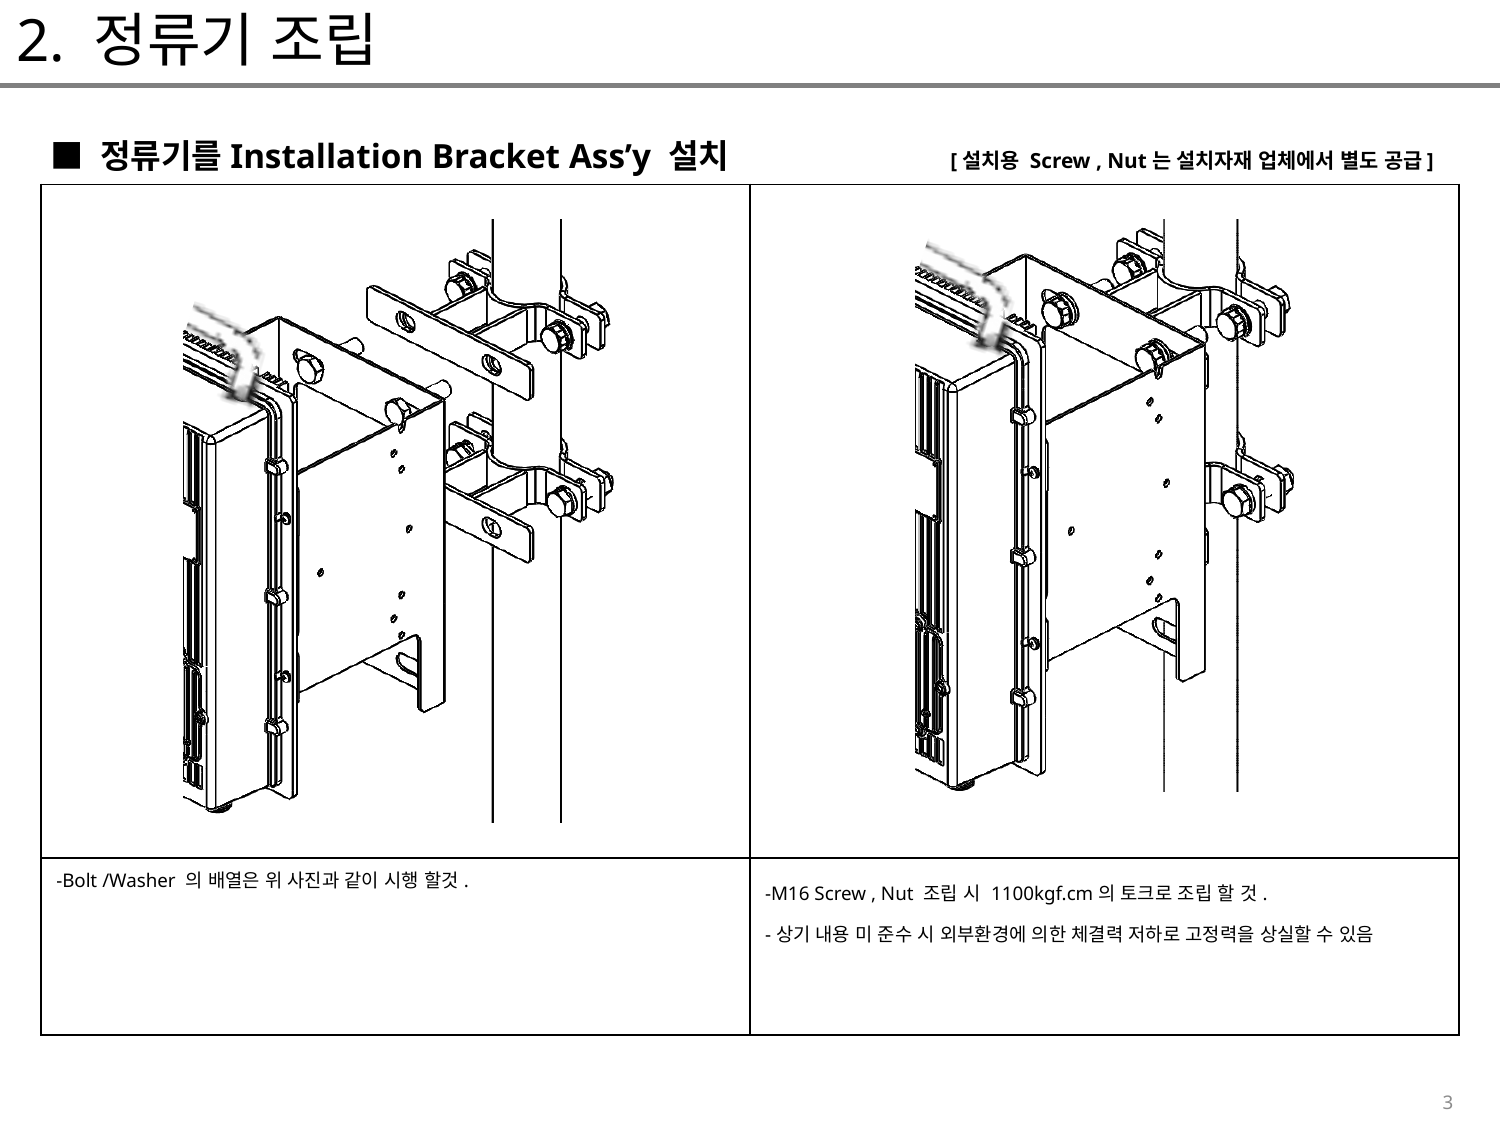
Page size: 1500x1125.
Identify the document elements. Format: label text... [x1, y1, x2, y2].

picture [898, 218, 1294, 792]
table_cell -Bolt /Washer 의 배열은 위 사진과 같이 시행 할것. [42, 859, 749, 1034]
table_header [42, 185, 749, 857]
text_box ■ 정류기를Installation Bracket Ass’y 설치 [설치용 Screw , Nut는 설치자재 업체에서 별도 공급] [35, 105, 1500, 183]
table_cell -M16 Screw , Nut 조립 시 1100kgf.cm의 토크로 조립 할 것. -상기 내용 미 준수 시 외부환경에 의한 체결력 저하로 고정력을 상실할 수 있음 [751, 859, 1458, 1034]
table_header [751, 185, 1458, 857]
text_box 2 [1390, 1082, 1500, 1125]
text_box 2. 정류기 조립 [1, 0, 539, 81]
picture [166, 218, 614, 823]
